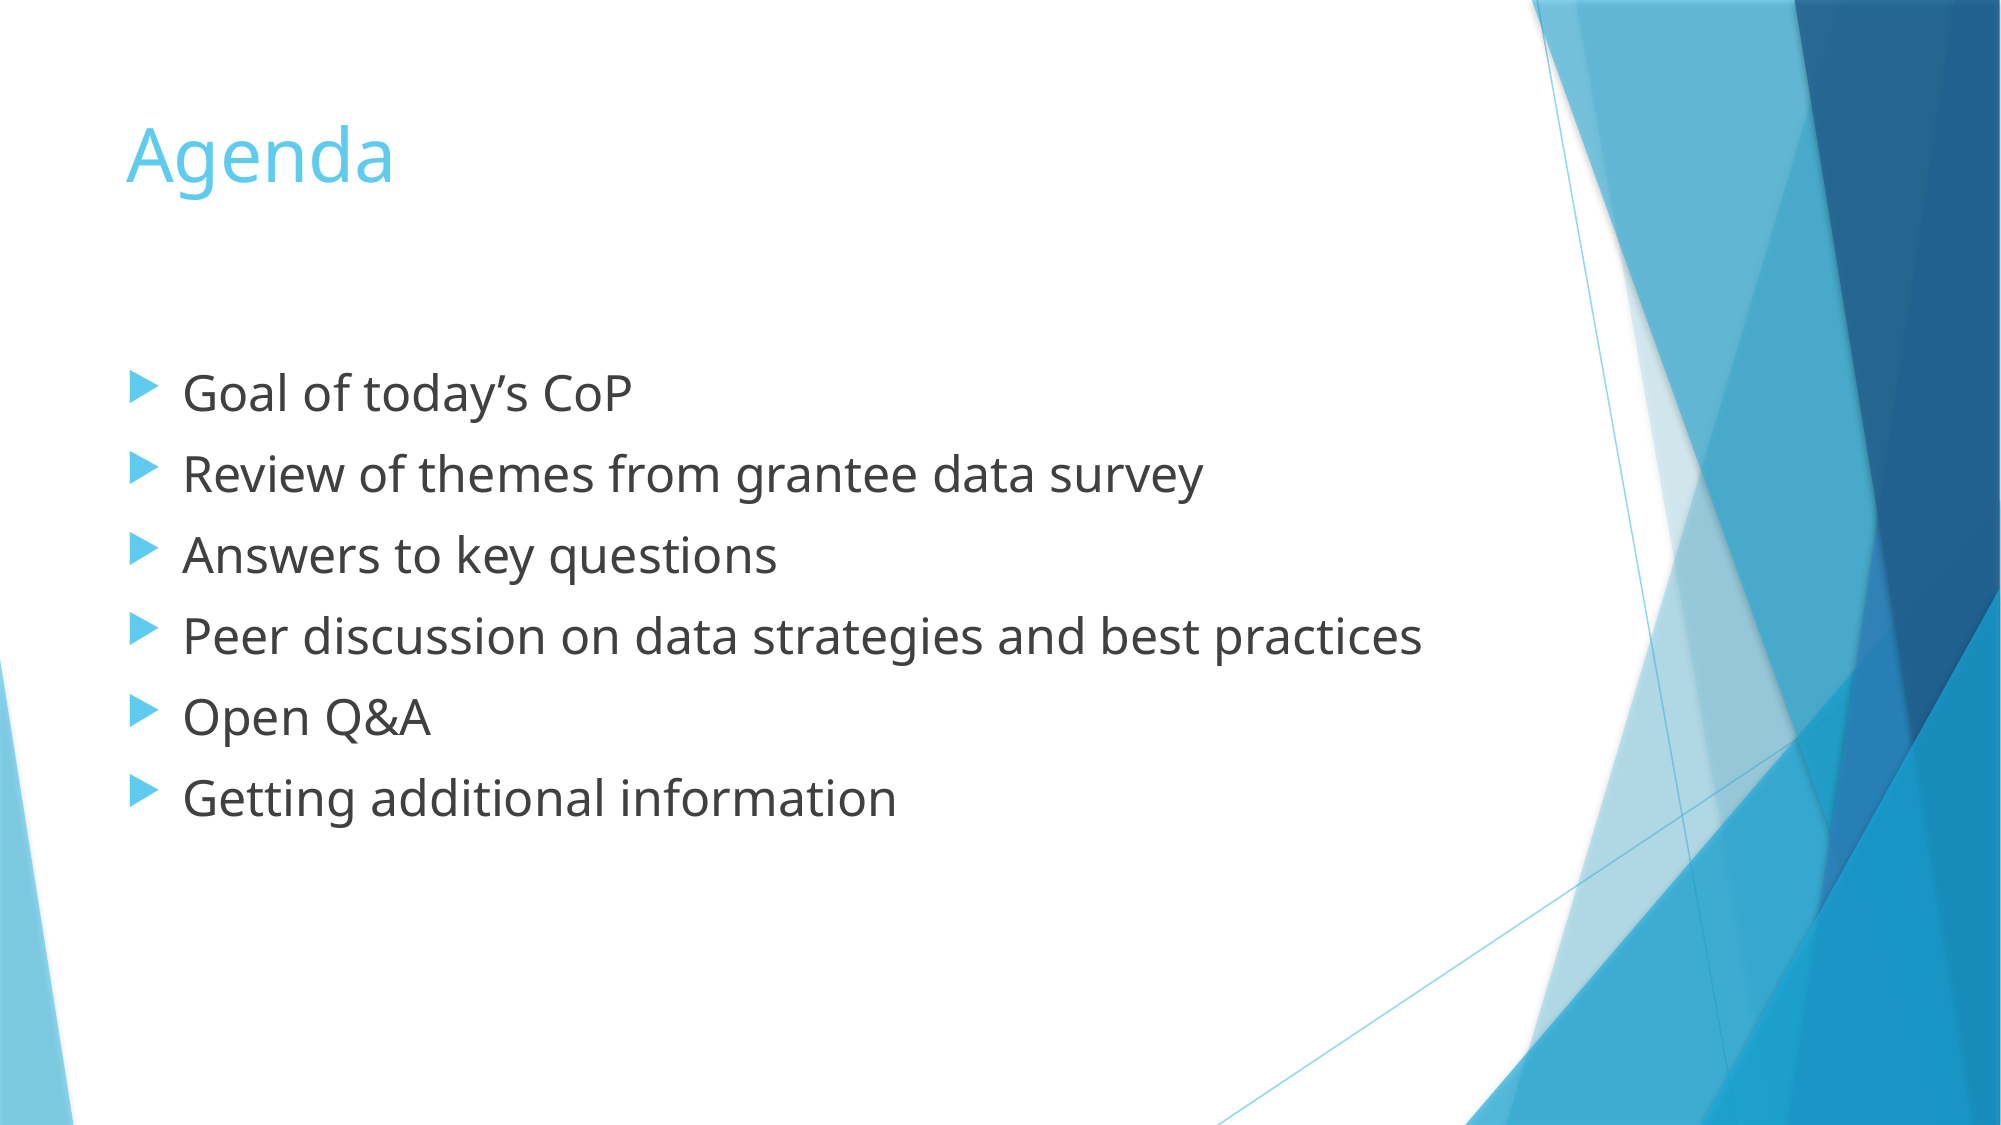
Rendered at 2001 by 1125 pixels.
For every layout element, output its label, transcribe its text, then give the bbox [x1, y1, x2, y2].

list Goal of today’s CoP Review of themes from grantee data survey Answers to key questions Peer discussion on data strategies and best practices Open Q&A Getting additional information [111, 354, 1522, 992]
title Agenda [111, 99, 1522, 317]
